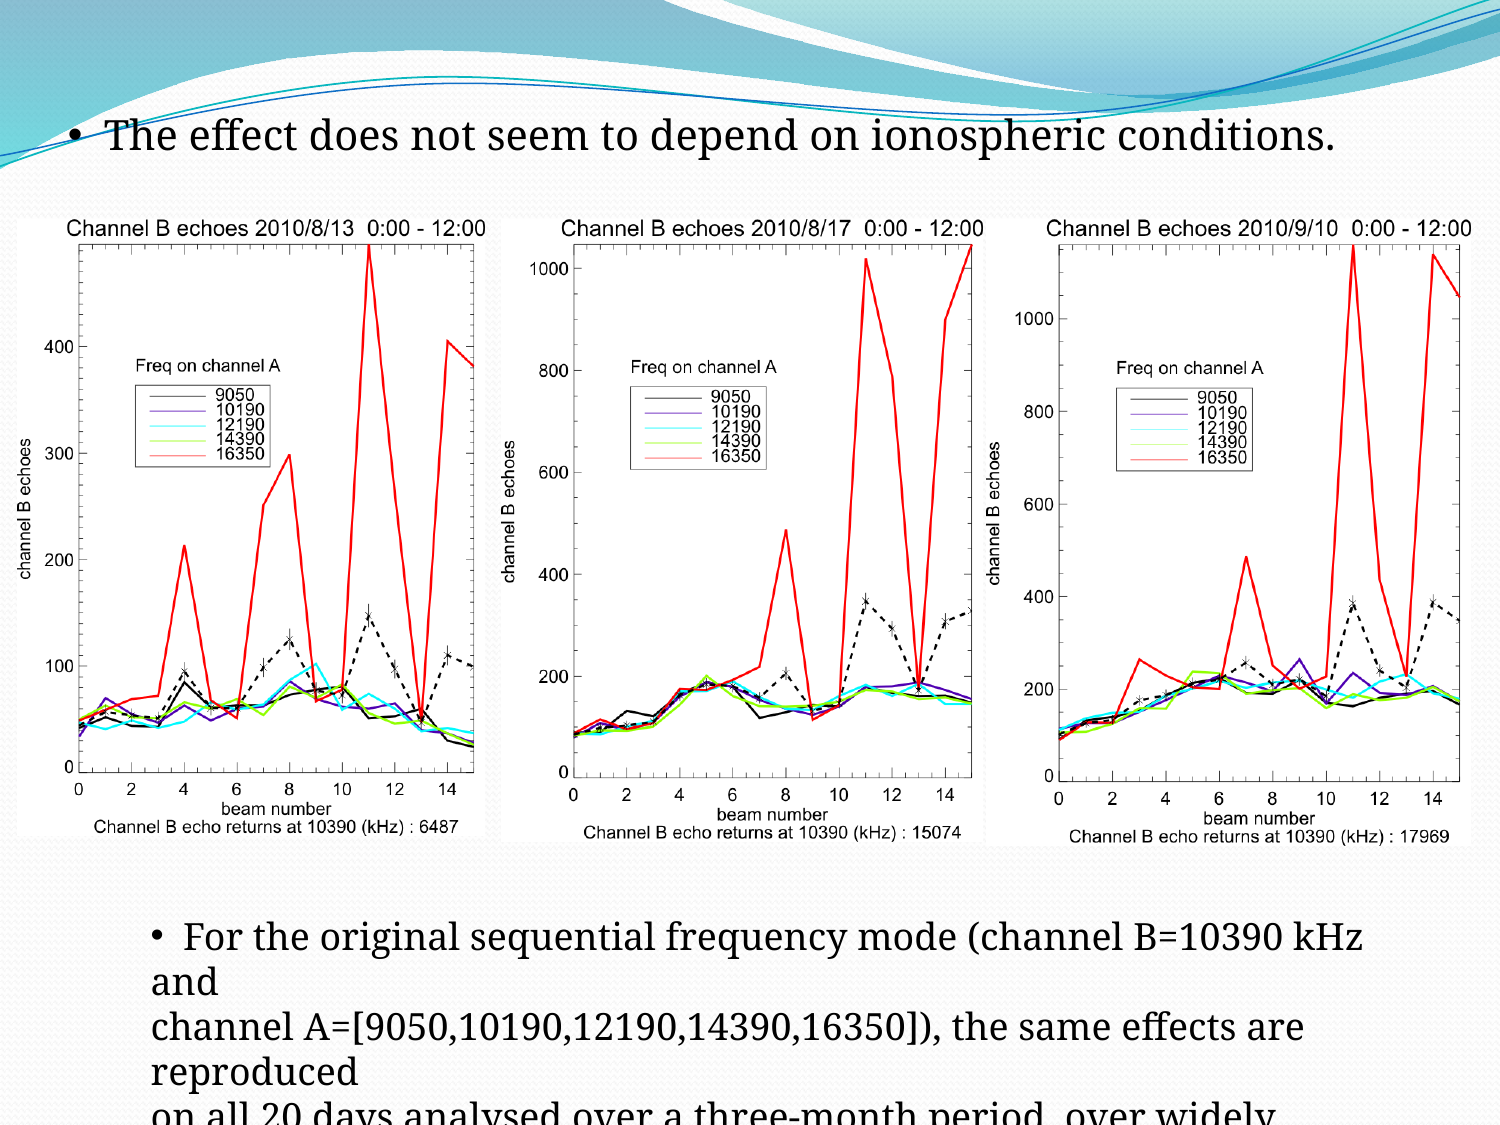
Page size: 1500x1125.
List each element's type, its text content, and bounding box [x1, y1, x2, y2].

picture [985, 219, 1471, 847]
text_box The effect does not seem to depend on ionospheric conditions. [53, 101, 1436, 212]
picture [501, 219, 984, 842]
text_box For the original sequential frequency mode (channel B=10390 kHz and channel A=[9050,10190,12190,14390,16350]), the same effects are reproduced on all 20 days analysed over a three-month period, over widely varying ionospheric conditions. [135, 905, 1397, 1125]
picture [17, 219, 485, 836]
